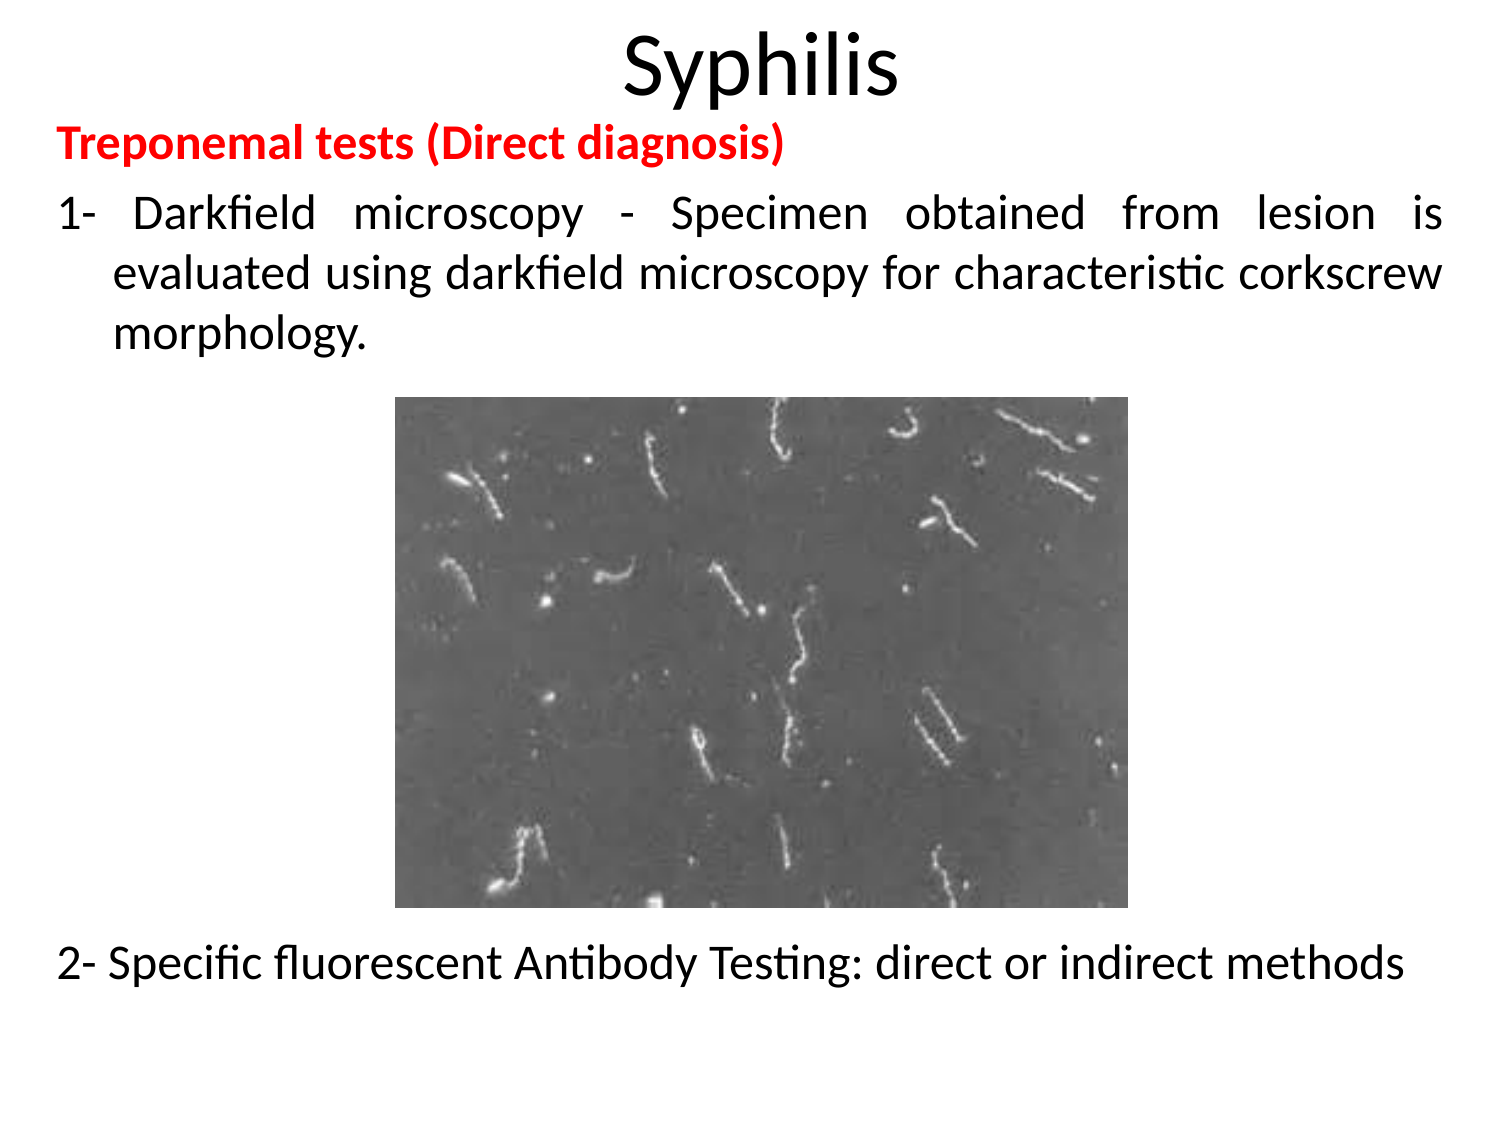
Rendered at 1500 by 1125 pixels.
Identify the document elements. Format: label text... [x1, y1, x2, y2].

list Treponemal tests (Direct diagnosis) 1- Darkfield microscopy - Specimen obtained from lesion is evaluated using darkfield microscopy for characteristic corkscrew morphology. 2- Specific fluorescent Antibody Testing: direct or indirect methods [40, 101, 1460, 1125]
title Syphilis [74, 0, 1426, 101]
picture [395, 396, 1128, 908]
